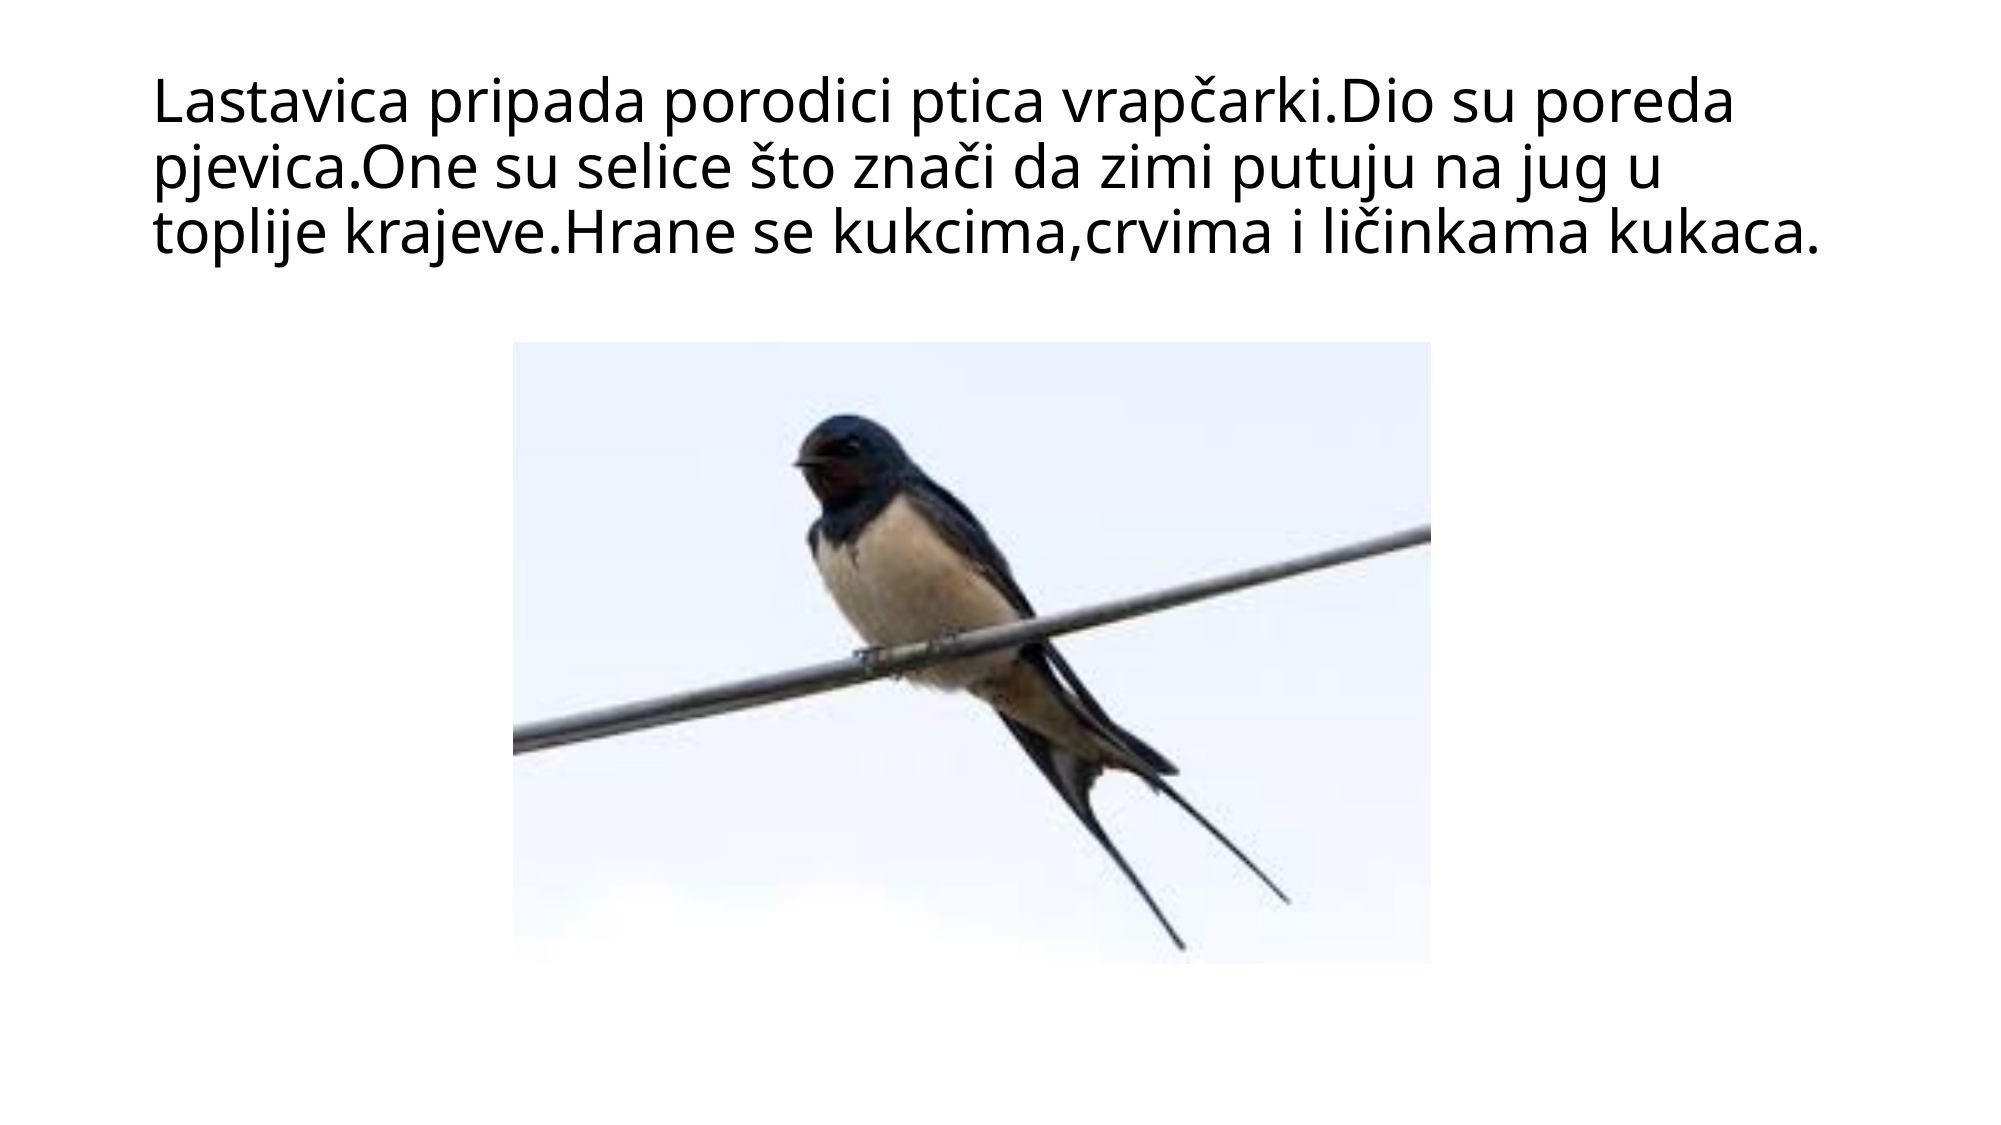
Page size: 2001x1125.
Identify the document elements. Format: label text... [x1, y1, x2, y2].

title Lastavica pripada porodici ptica vrapčarki.Dio su poreda pjevica.One su selice što znači da zimi putuju na jug u toplije krajeve.Hrane se kukcima,crvima i ličinkama kukaca. [137, 59, 1863, 278]
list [513, 342, 1431, 964]
